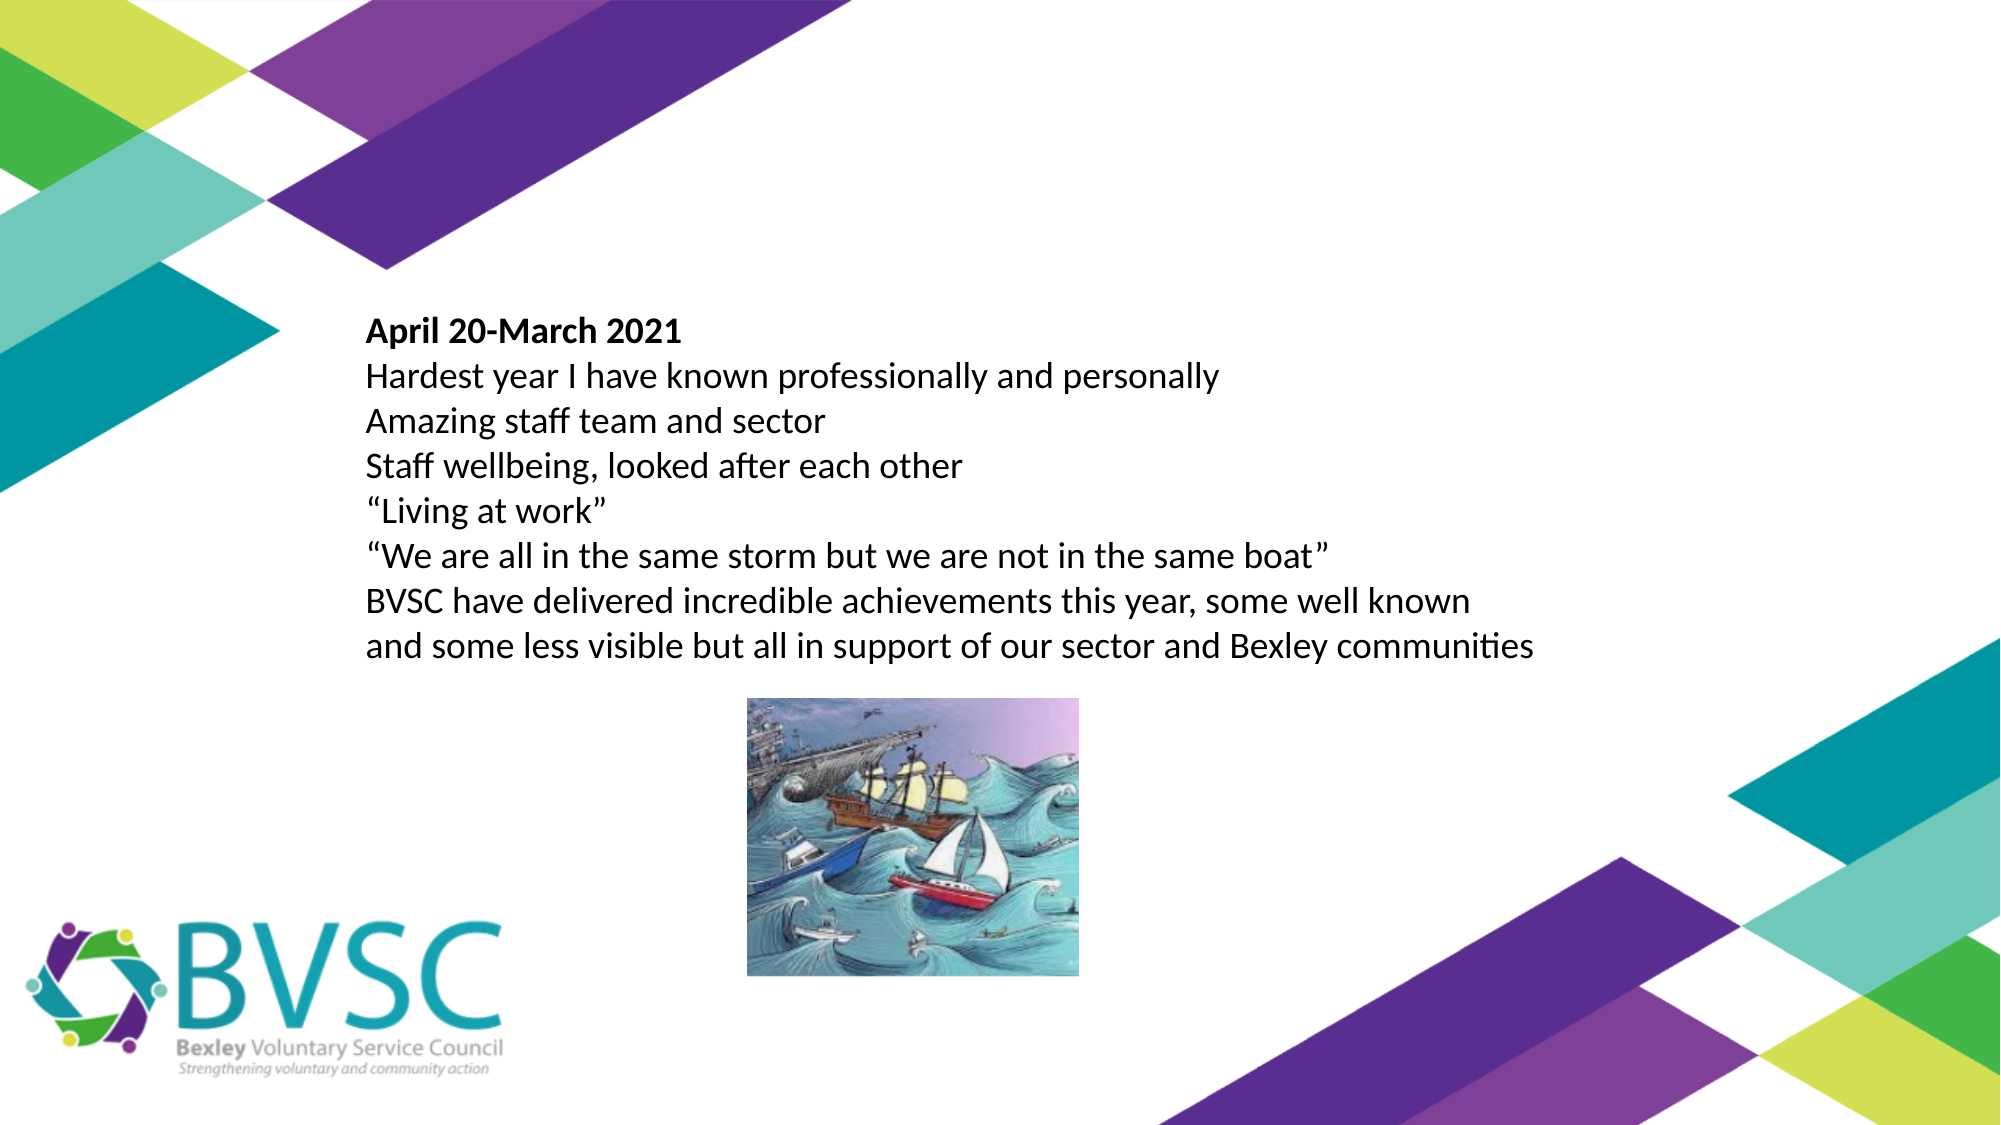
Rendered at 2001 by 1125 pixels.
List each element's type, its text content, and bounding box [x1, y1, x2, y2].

text_box April 20-March 2021 Hardest year I have known professionally and personally Amazing staff team and sector Staff wellbeing, looked after each other “Living at work” “We are all in the same storm but we are not in the same boat” BVSC have delivered incredible achievements this year, some well known and some less visible but all in support of our sector and Bexley communities [350, 298, 1551, 854]
picture [747, 698, 1079, 978]
picture [19, 901, 525, 1113]
picture [1151, 597, 2000, 1125]
picture [0, 0, 856, 529]
